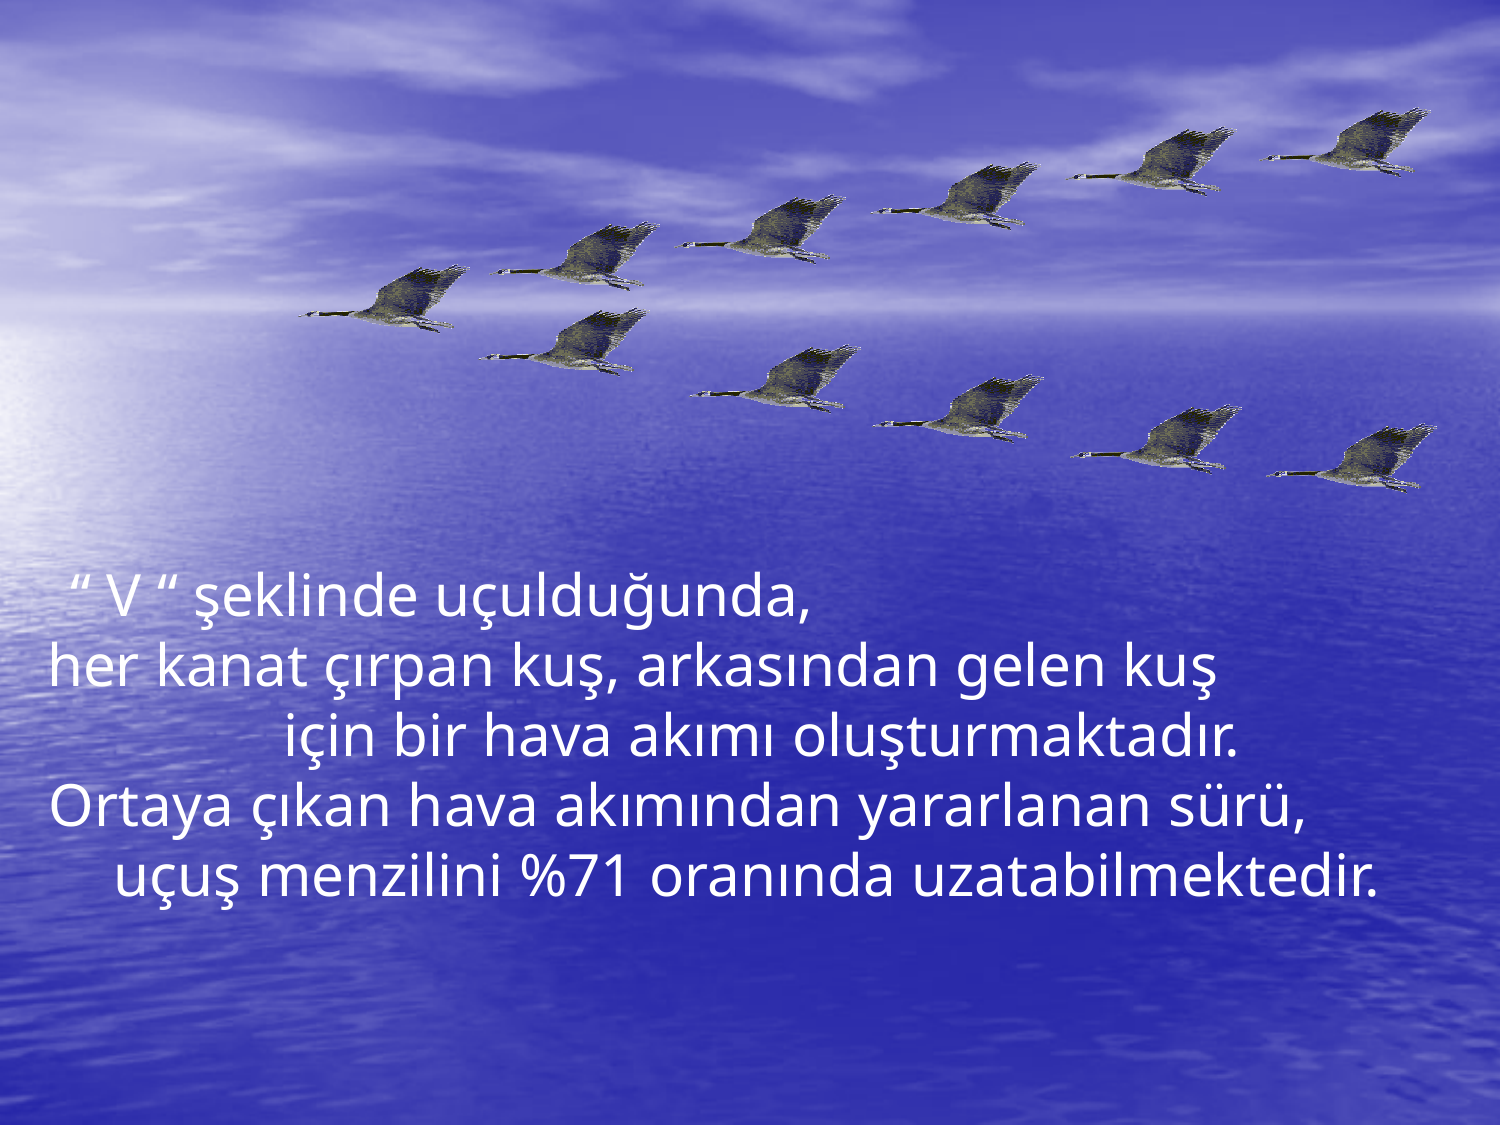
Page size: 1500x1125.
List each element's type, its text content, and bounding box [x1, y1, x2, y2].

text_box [277, 101, 1471, 504]
text_box “ V “ şeklinde uçulduğunda, her kanat çırpan kuş, arkasından gelen kuş için bir hava akımı oluşturmaktadır. Ortaya çıkan hava akımından yararlanan sürü, uçuş menzilini %71 oranında uzatabilmektedir. [29, 550, 1465, 916]
